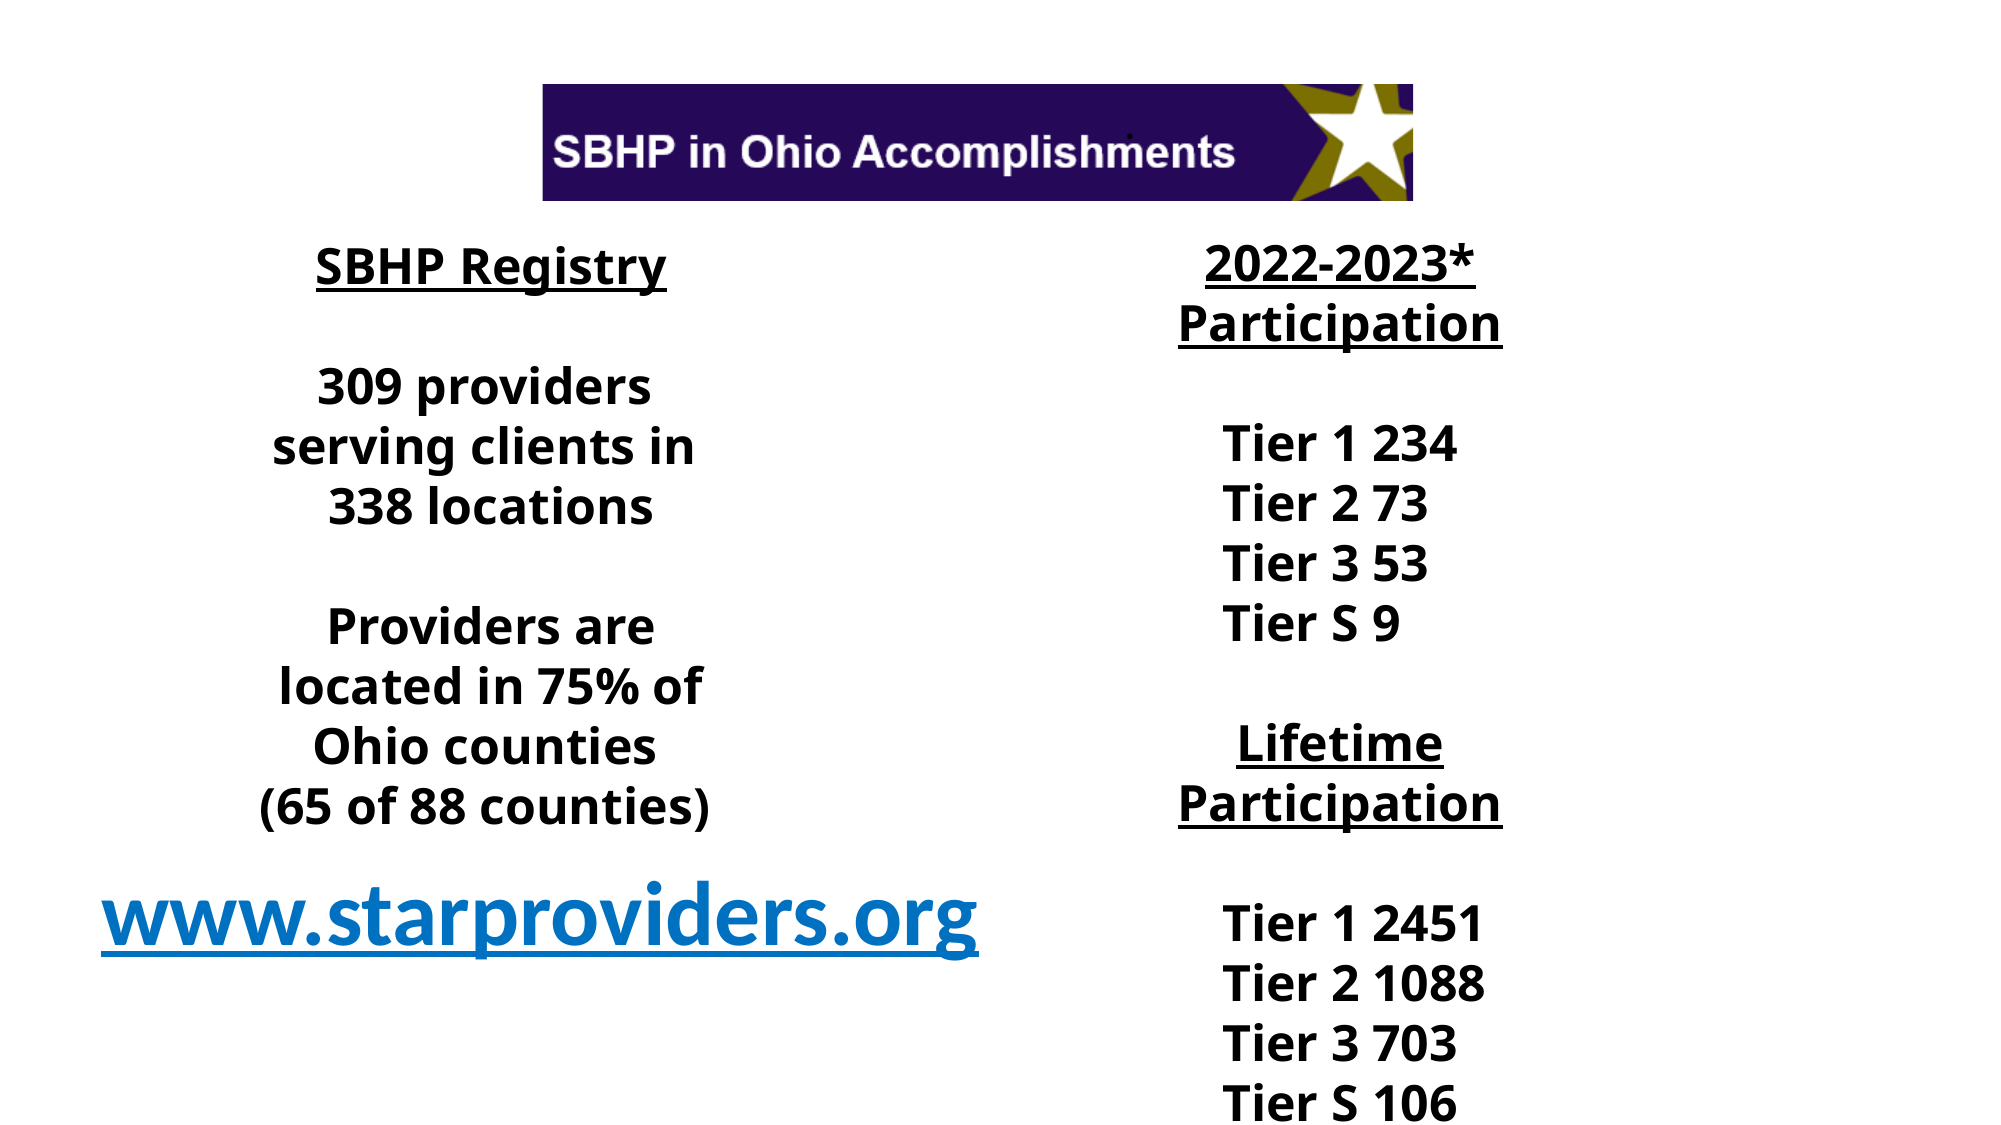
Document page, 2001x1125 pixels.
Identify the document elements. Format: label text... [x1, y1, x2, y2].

text_box 2022-2023* Participation Tier 1 234 Tier 2 73 Tier 3 53 Tier S 9 Lifetime Participation Tier 1 2451 Tier 2 1088 Tier 3 703 Tier S 106 [1057, 223, 1623, 1125]
text_box www.starproviders.org [79, 846, 1000, 972]
picture [542, 84, 1414, 201]
text_box SBHP Registry 309 providers serving clients in 338 locations Providers are located in 75% of Ohio counties (65 of 88 counties) [228, 201, 754, 843]
